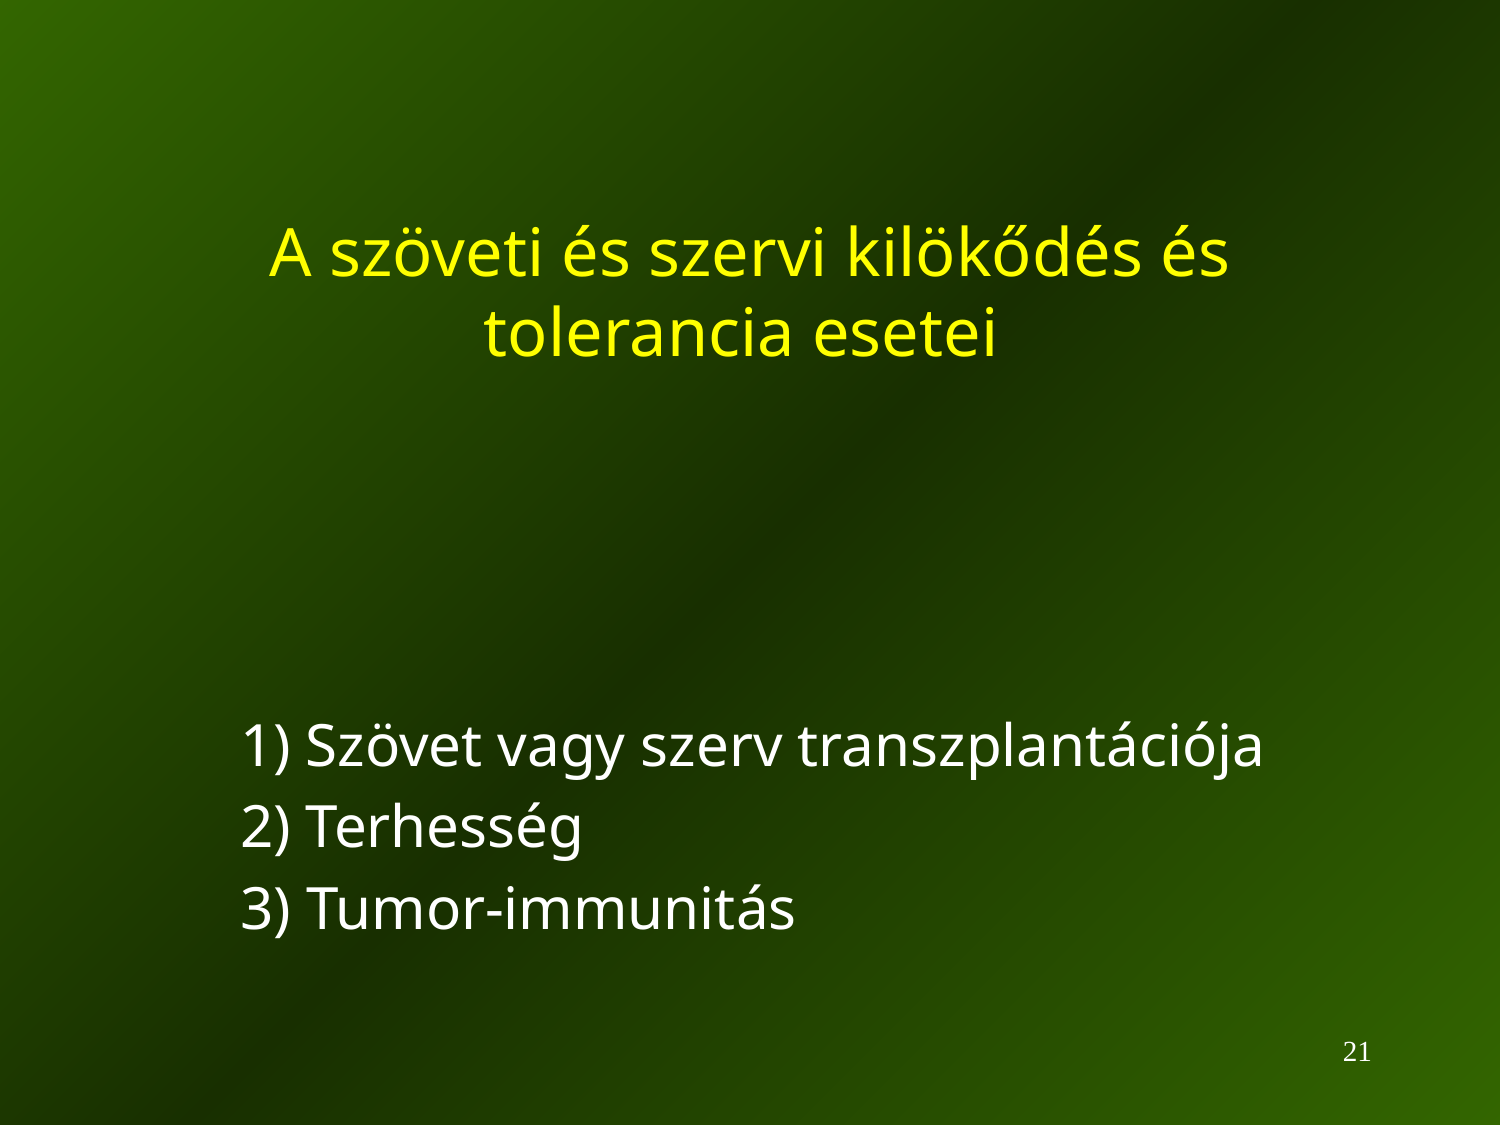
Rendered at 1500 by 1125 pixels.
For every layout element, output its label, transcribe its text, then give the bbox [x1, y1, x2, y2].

subtitle 1) Szövet vagy szerv transzplantációja 2) Terhesség 3) Tumor-immunitás [224, 700, 1400, 988]
title A szöveti és szervi kilökődés és tolerancia esetei [112, 196, 1388, 385]
slide_number 21 [1074, 1024, 1388, 1101]
